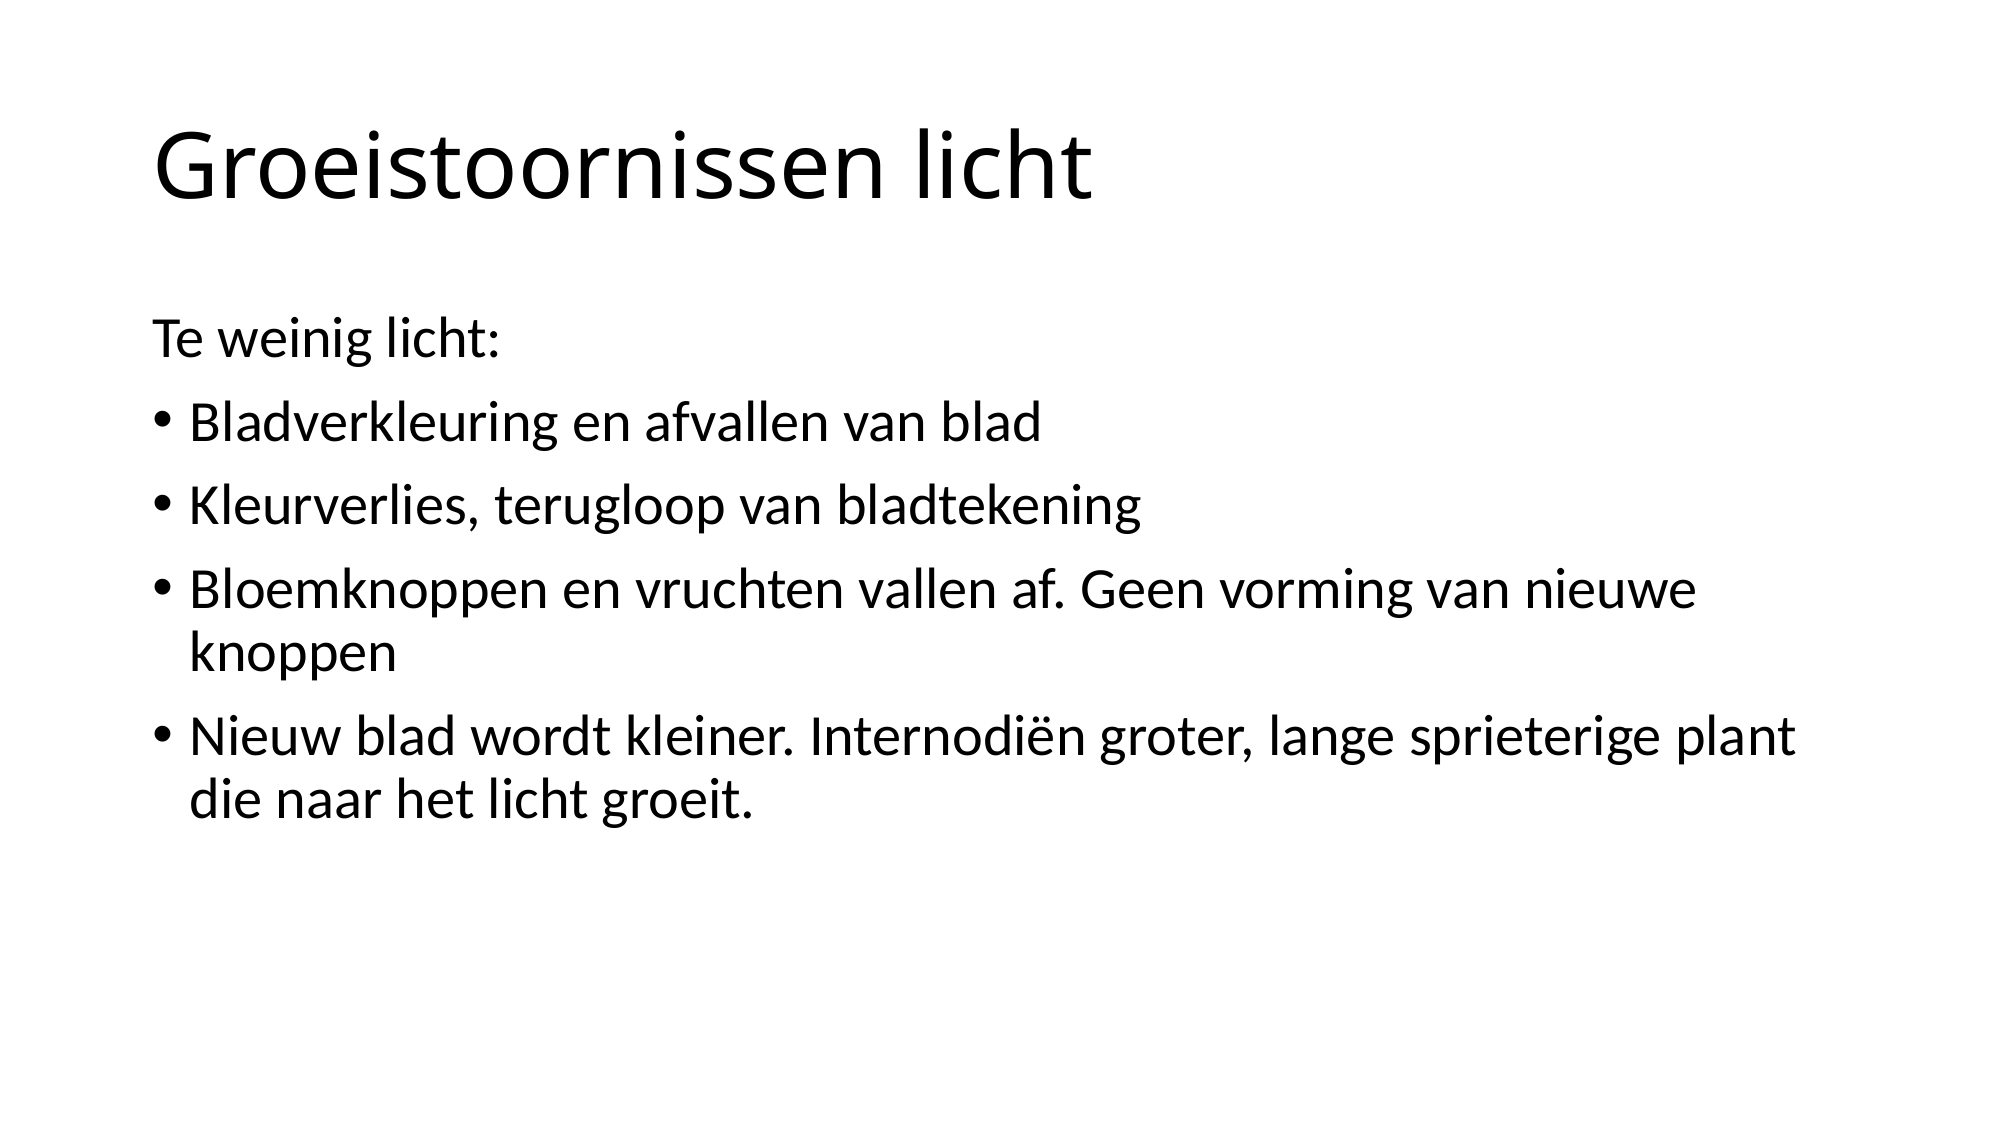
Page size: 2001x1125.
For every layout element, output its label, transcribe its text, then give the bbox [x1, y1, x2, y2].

title Groeistoornissen licht [137, 59, 1863, 278]
list Te weinig licht: Bladverkleuring en afvallen van blad Kleurverlies, terugloop van bladtekening Bloemknoppen en vruchten vallen af. Geen vorming van nieuwe knoppen Nieuw blad wordt kleiner. Internodiën groter, lange sprieterige plant die naar het licht groeit. [137, 299, 1863, 1014]
